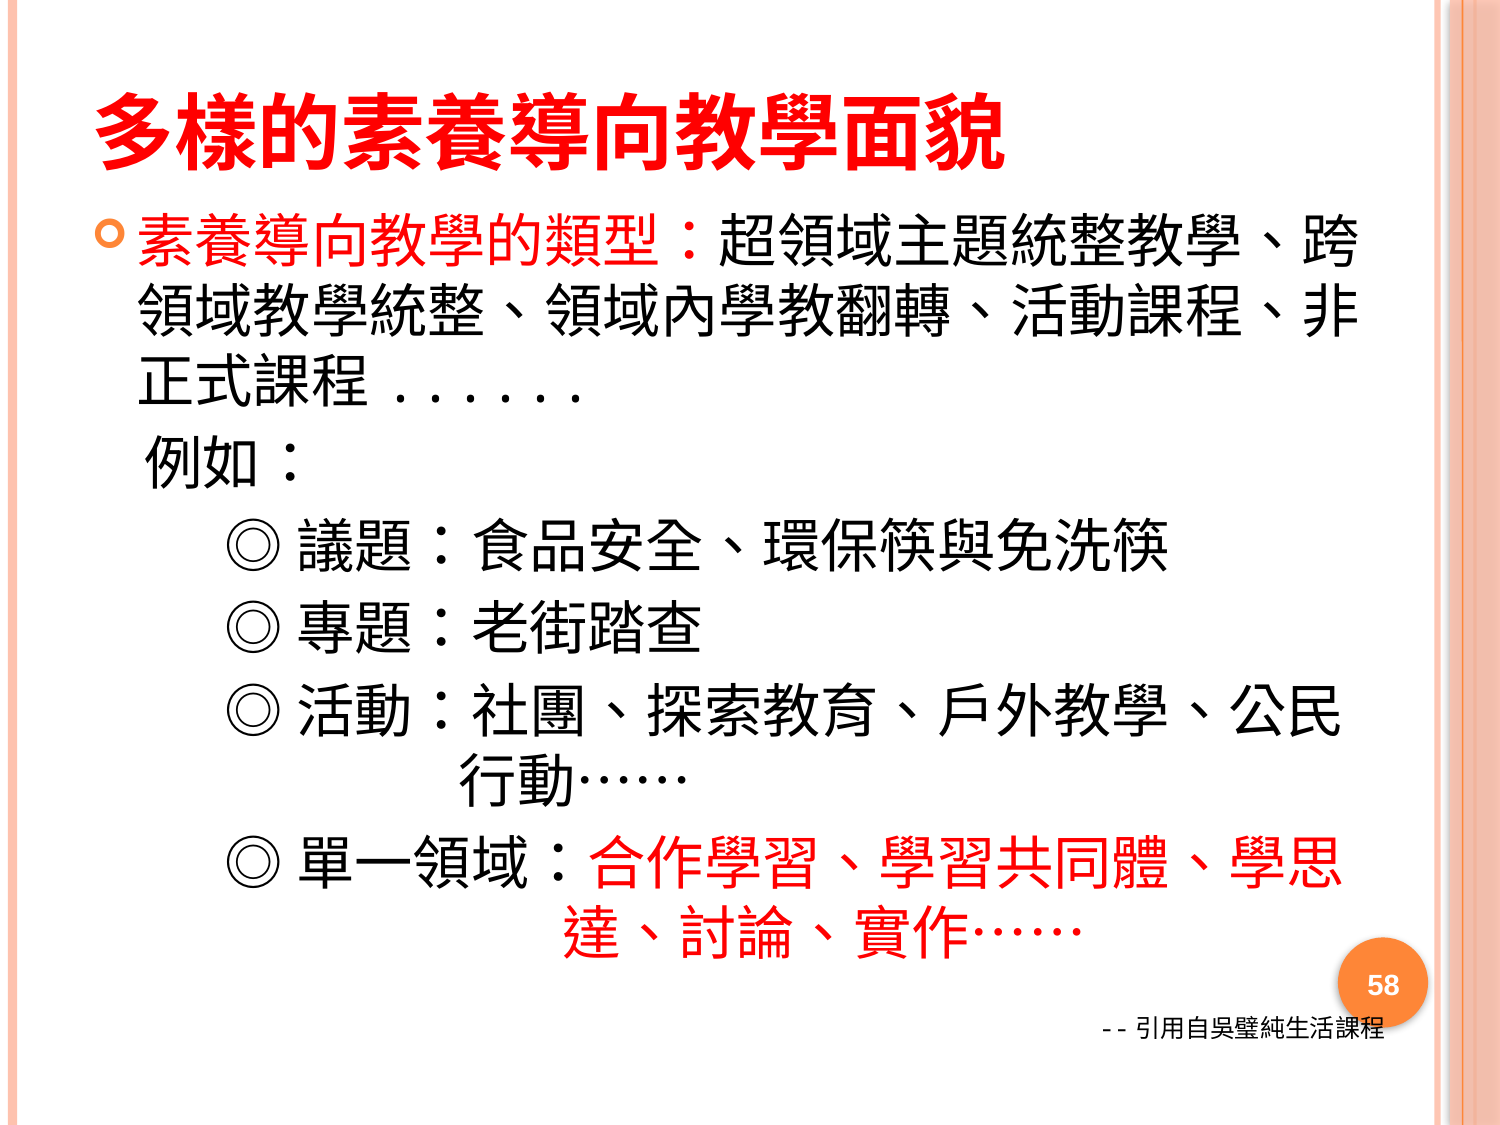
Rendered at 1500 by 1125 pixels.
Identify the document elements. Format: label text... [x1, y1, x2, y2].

list 素養導向教學的類型：超領域主題統整教學、跨領域教學統整、領域內學教翻轉、活動課程、非正式課程...... 例如： ◎議題：食品安全、環保筷與免洗筷 ◎專題：老街踏查 ◎活動：社團、探索教育、戶外教學、公民行動…… ◎單一領域：合作學習、學習共同體、學思達、討論、實作…… --引用自吳璧純生活課程 [76, 196, 1412, 1003]
title 多樣的素養導向教學面貌 [76, 0, 1302, 188]
slide_number 57 [1333, 940, 1434, 1026]
